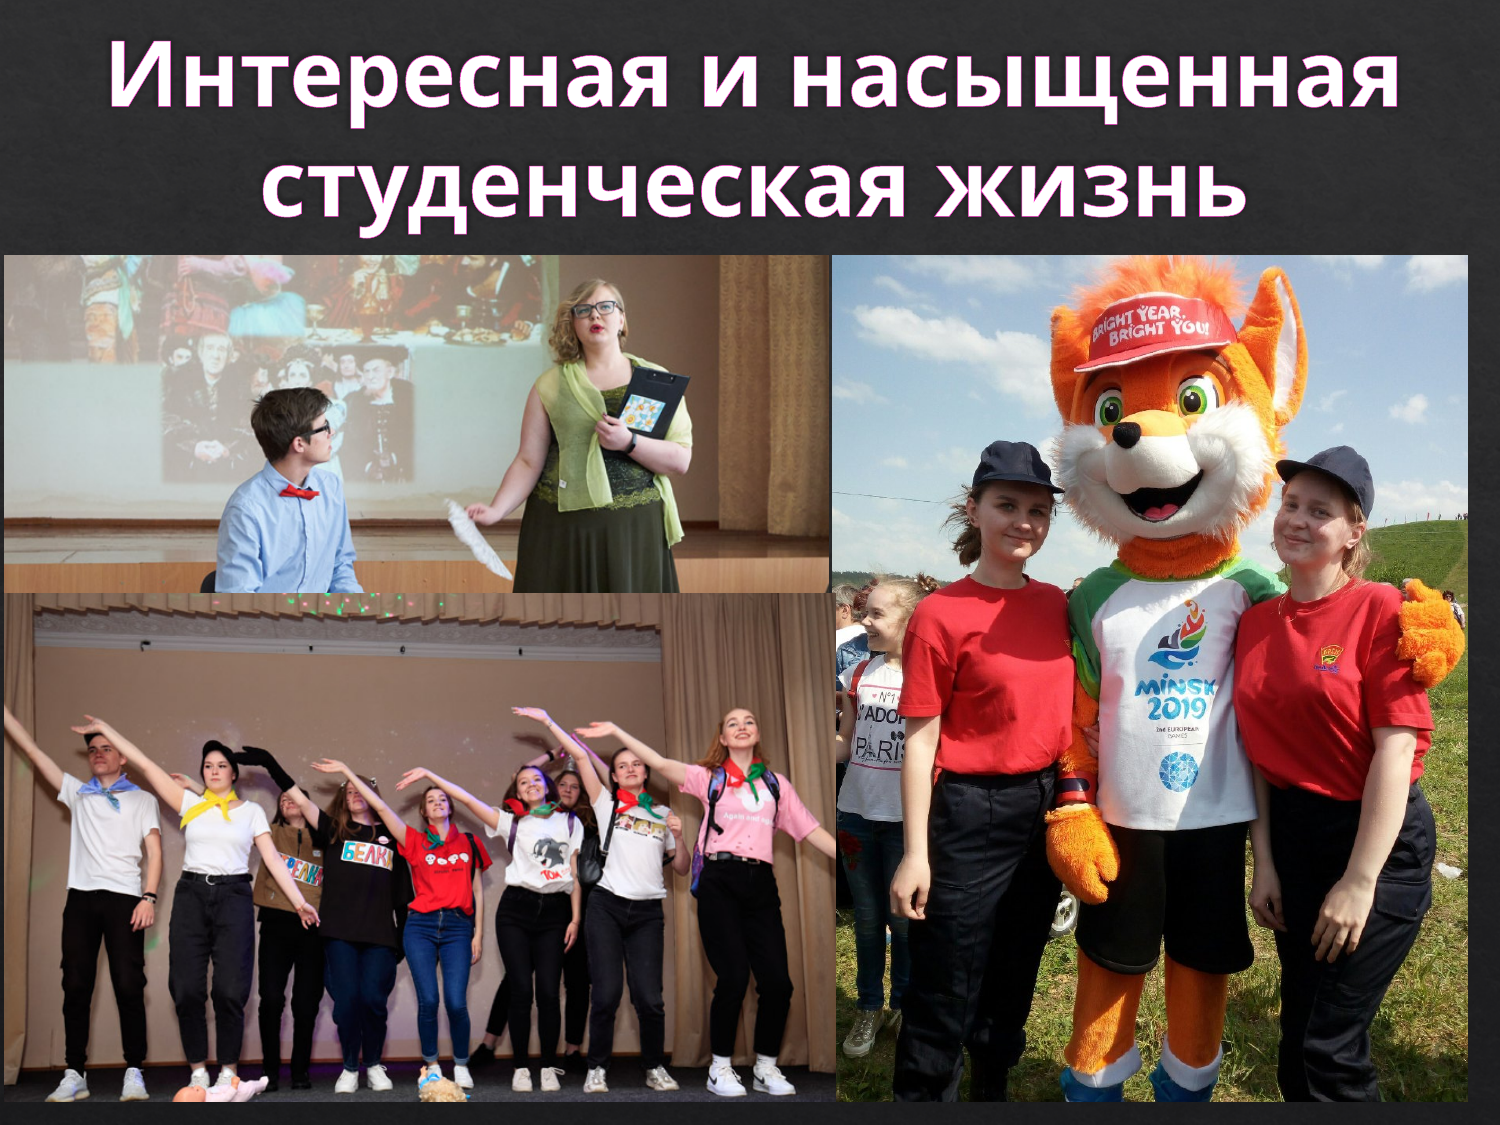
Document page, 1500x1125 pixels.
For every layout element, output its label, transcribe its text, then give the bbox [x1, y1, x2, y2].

picture [3, 255, 1468, 1102]
title Интересная и насыщенная студенческая жизнь [41, 5, 1468, 244]
